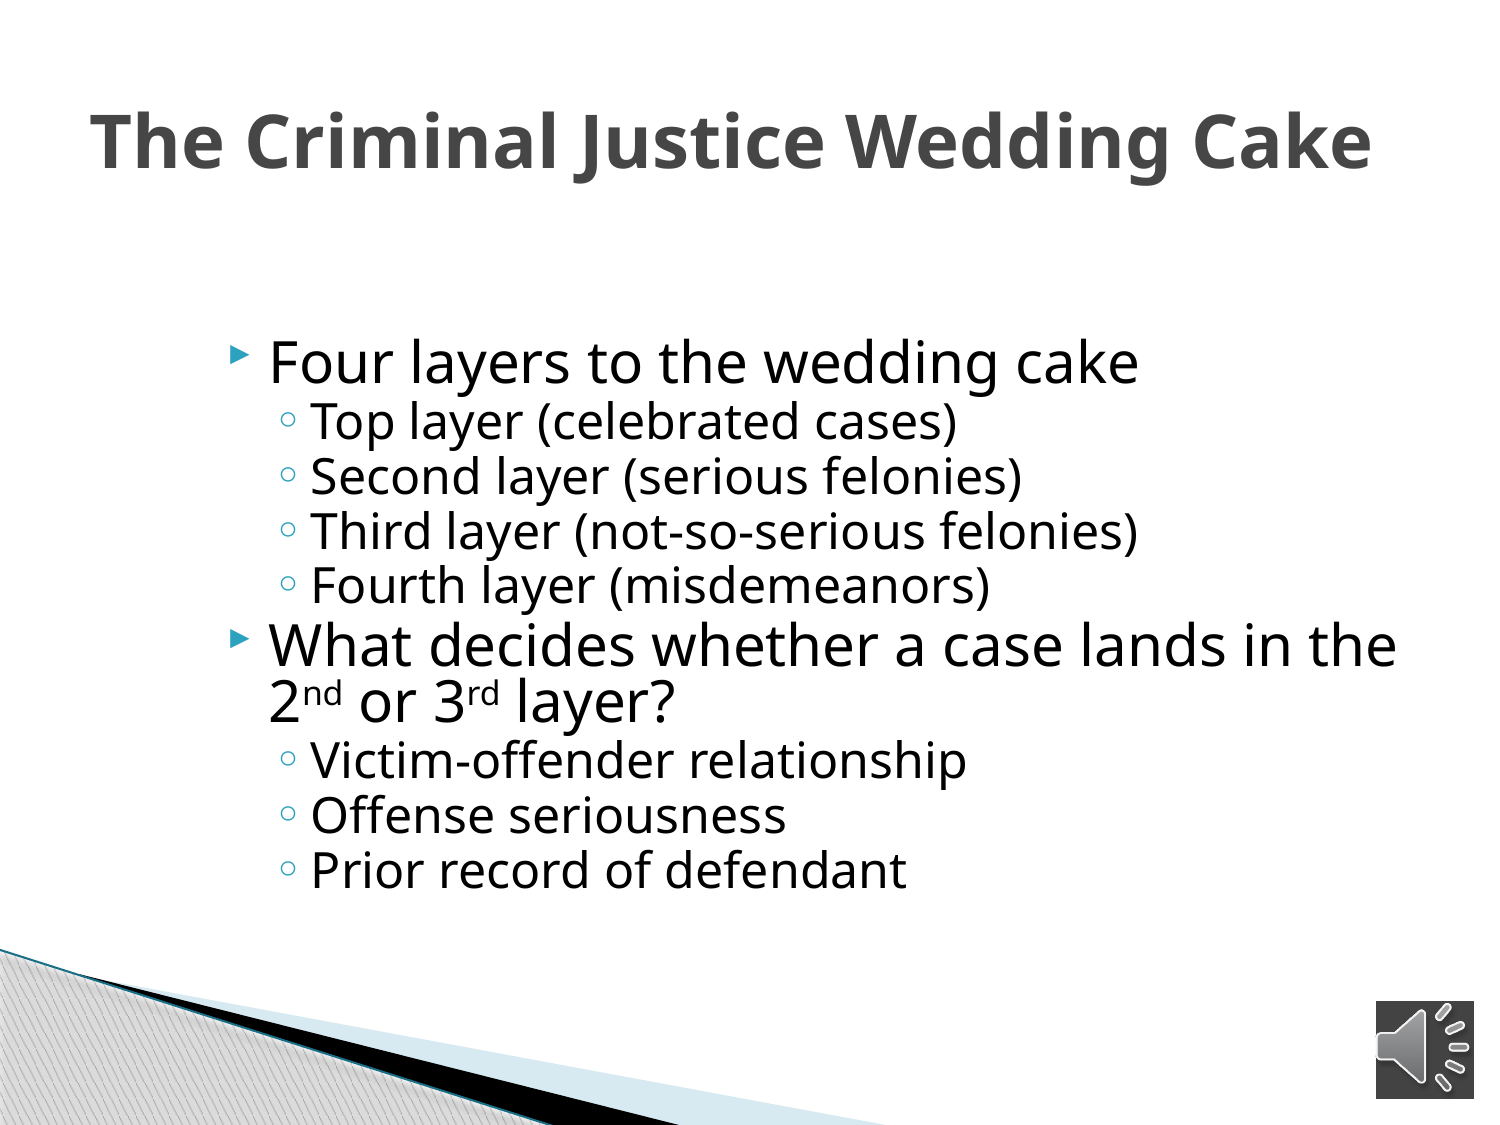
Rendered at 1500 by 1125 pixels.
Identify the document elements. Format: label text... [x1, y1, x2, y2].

list Four layers to the wedding cake Top layer (celebrated cases) Second layer (serious felonies) Third layer (not-so-serious felonies) Fourth layer (misdemeanors) What decides whether a case lands in the 2nd or 3rd layer? Victim-offender relationship Offense seriousness Prior record of defendant [193, 331, 1469, 988]
title The Criminal Justice Wedding Cake [75, 45, 1425, 233]
picture [1374, 999, 1476, 1101]
